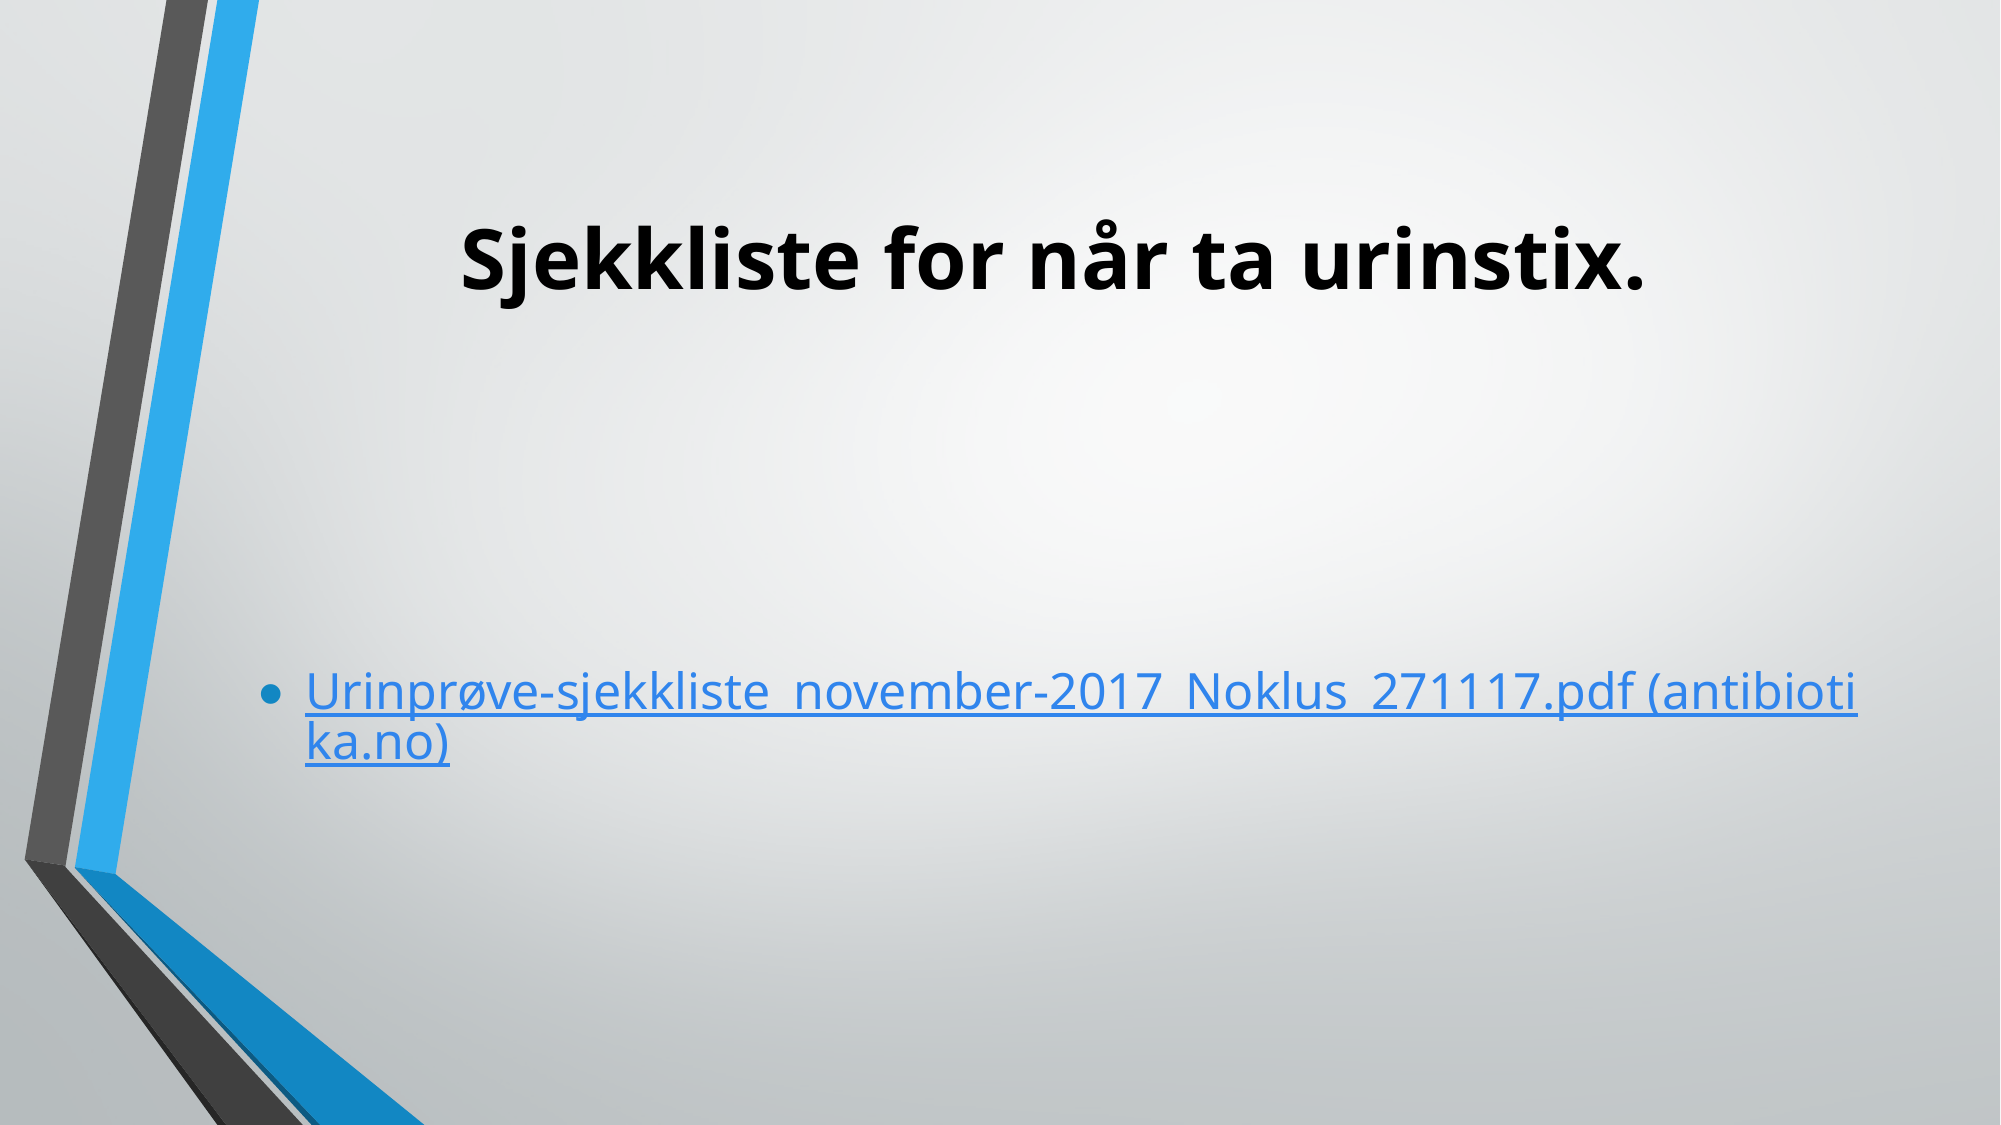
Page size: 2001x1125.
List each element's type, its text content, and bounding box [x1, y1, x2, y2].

title Sjekkliste for når ta urinstix. [243, 112, 1887, 400]
list Urinprøve-sjekkliste_november-2017_Noklus_271117.pdf (antibiotika.no) [243, 437, 1887, 950]
